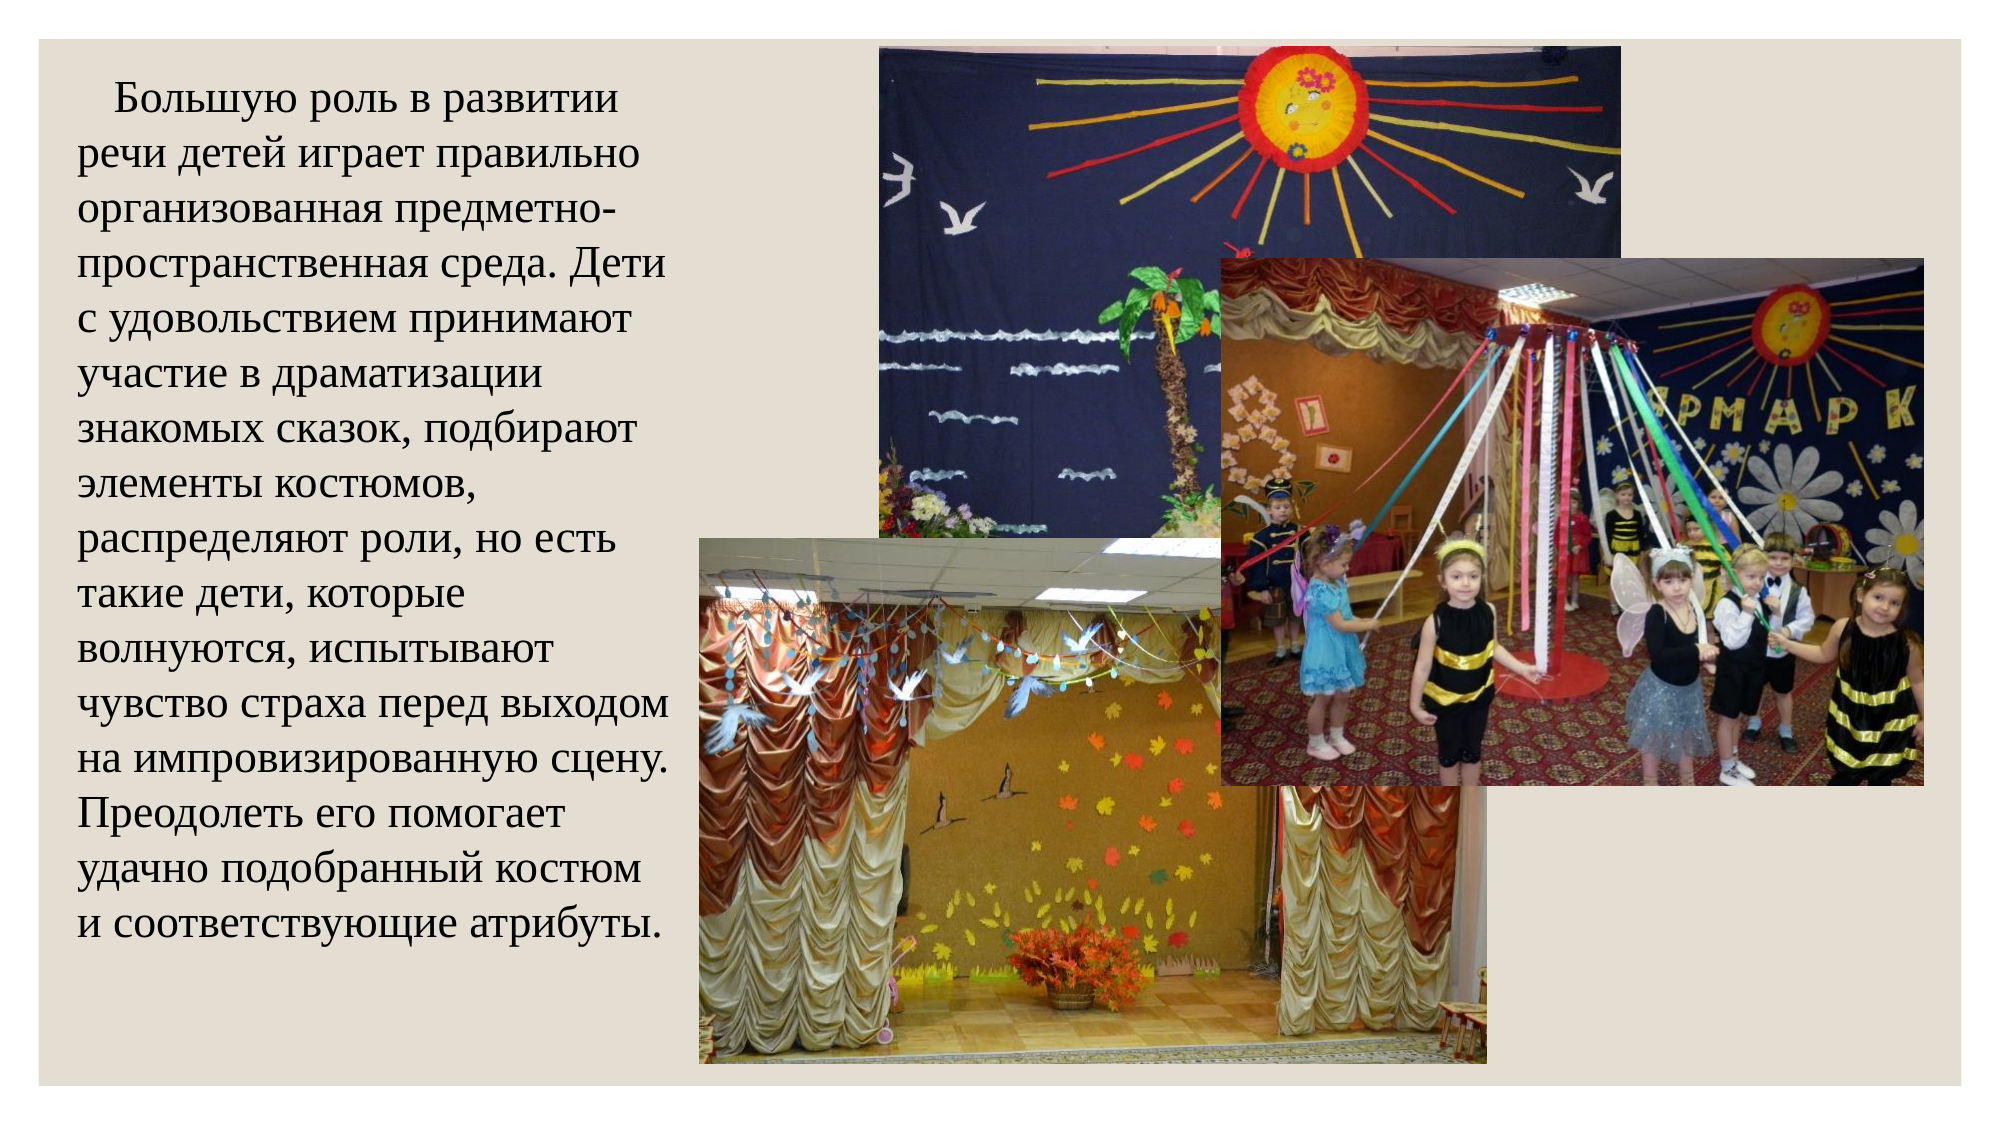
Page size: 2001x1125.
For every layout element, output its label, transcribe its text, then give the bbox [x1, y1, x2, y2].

picture [699, 46, 1924, 1065]
text_box Большую роль в развитии речи детей играет правильно организованная предметно-пространственная среда. Дети с удовольствием принимают участие в драматизации знакомых сказок, подбирают элементы костюмов, распределяют роли, но есть такие дети, которые волнуются, испытывают чувство страха перед выходом на импровизированную сцену. Преодолеть его помогает удачно подобранный костюм и соответствующие атрибуты. [62, 59, 685, 954]
